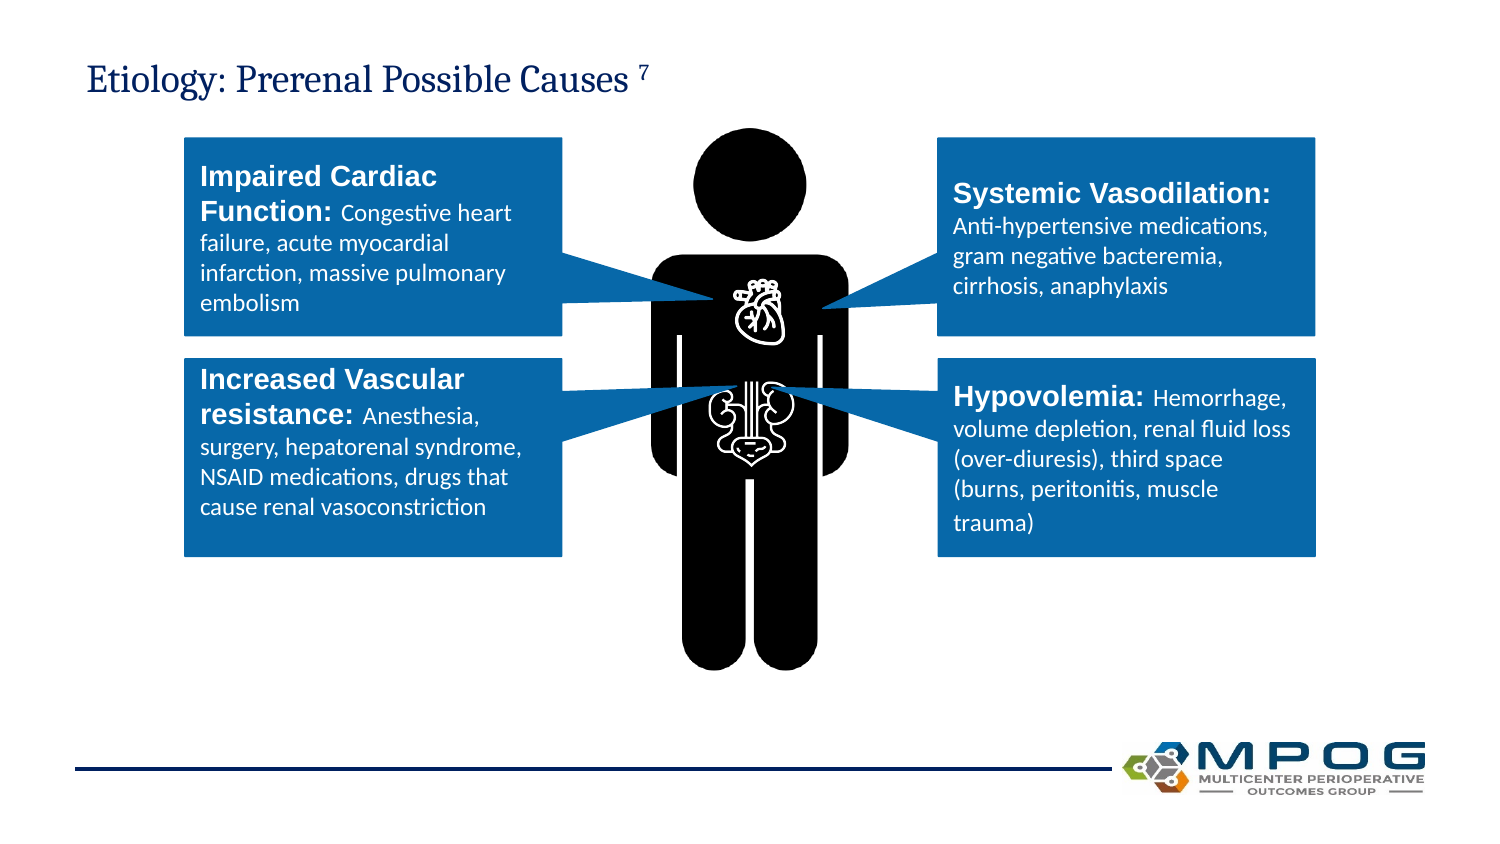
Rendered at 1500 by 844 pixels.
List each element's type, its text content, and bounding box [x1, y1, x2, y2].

text_box Impaired Cardiac Function: Congestive heart failure, acute myocardial infarction, massive pulmonary embolism [184, 138, 605, 336]
text_box Systemic Vasodilation: Anti-hypertensive medications, gram negative bacteremia, cirrhosis, anaphylaxis [880, 138, 1315, 336]
text_box Increased Vascular resistance: Anesthesia, surgery, hepatorenal syndrome, NSAID medications, drugs that cause renal vasoconstriction [184, 358, 605, 557]
text_box Hypovolemia: Hemorrhage, volume depletion, renal fluid loss (over-diuresis), third space (burns, peritonitis, muscle trauma) [880, 358, 1316, 557]
title Etiology: Prerenal Possible Causes 7 [75, 47, 1425, 106]
picture [1122, 742, 1425, 795]
picture [611, 96, 875, 726]
